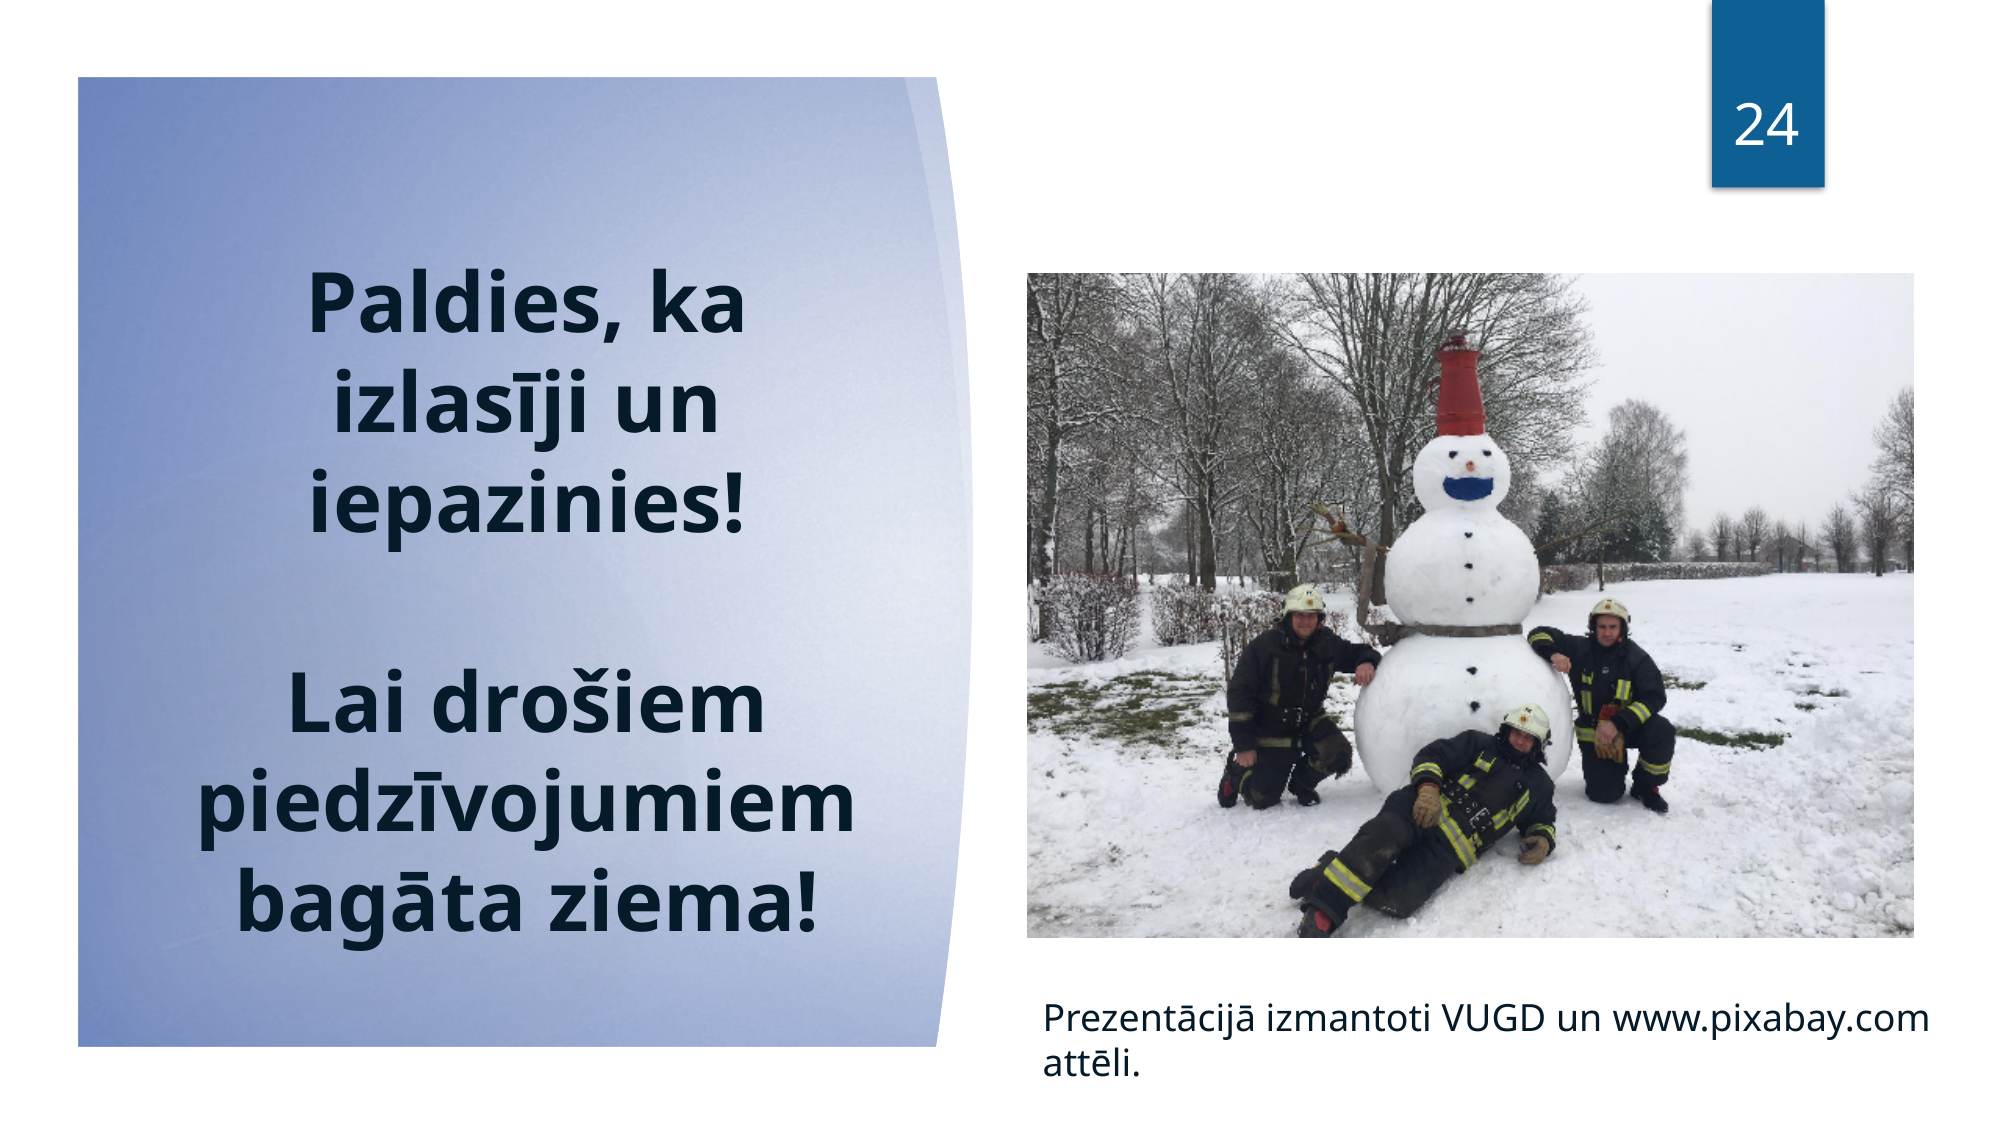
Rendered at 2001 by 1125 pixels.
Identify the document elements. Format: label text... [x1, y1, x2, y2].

picture [1027, 272, 1915, 938]
slide_number 24 [1698, 48, 1836, 175]
text_box Prezentācijā izmantoti VUGD un www.pixabay.com attēli. [1027, 986, 2000, 1092]
title Paldies, ka izlasīji un iepazinies! Lai drošiem piedzīvojumiem bagāta ziema! [163, 671, 892, 957]
